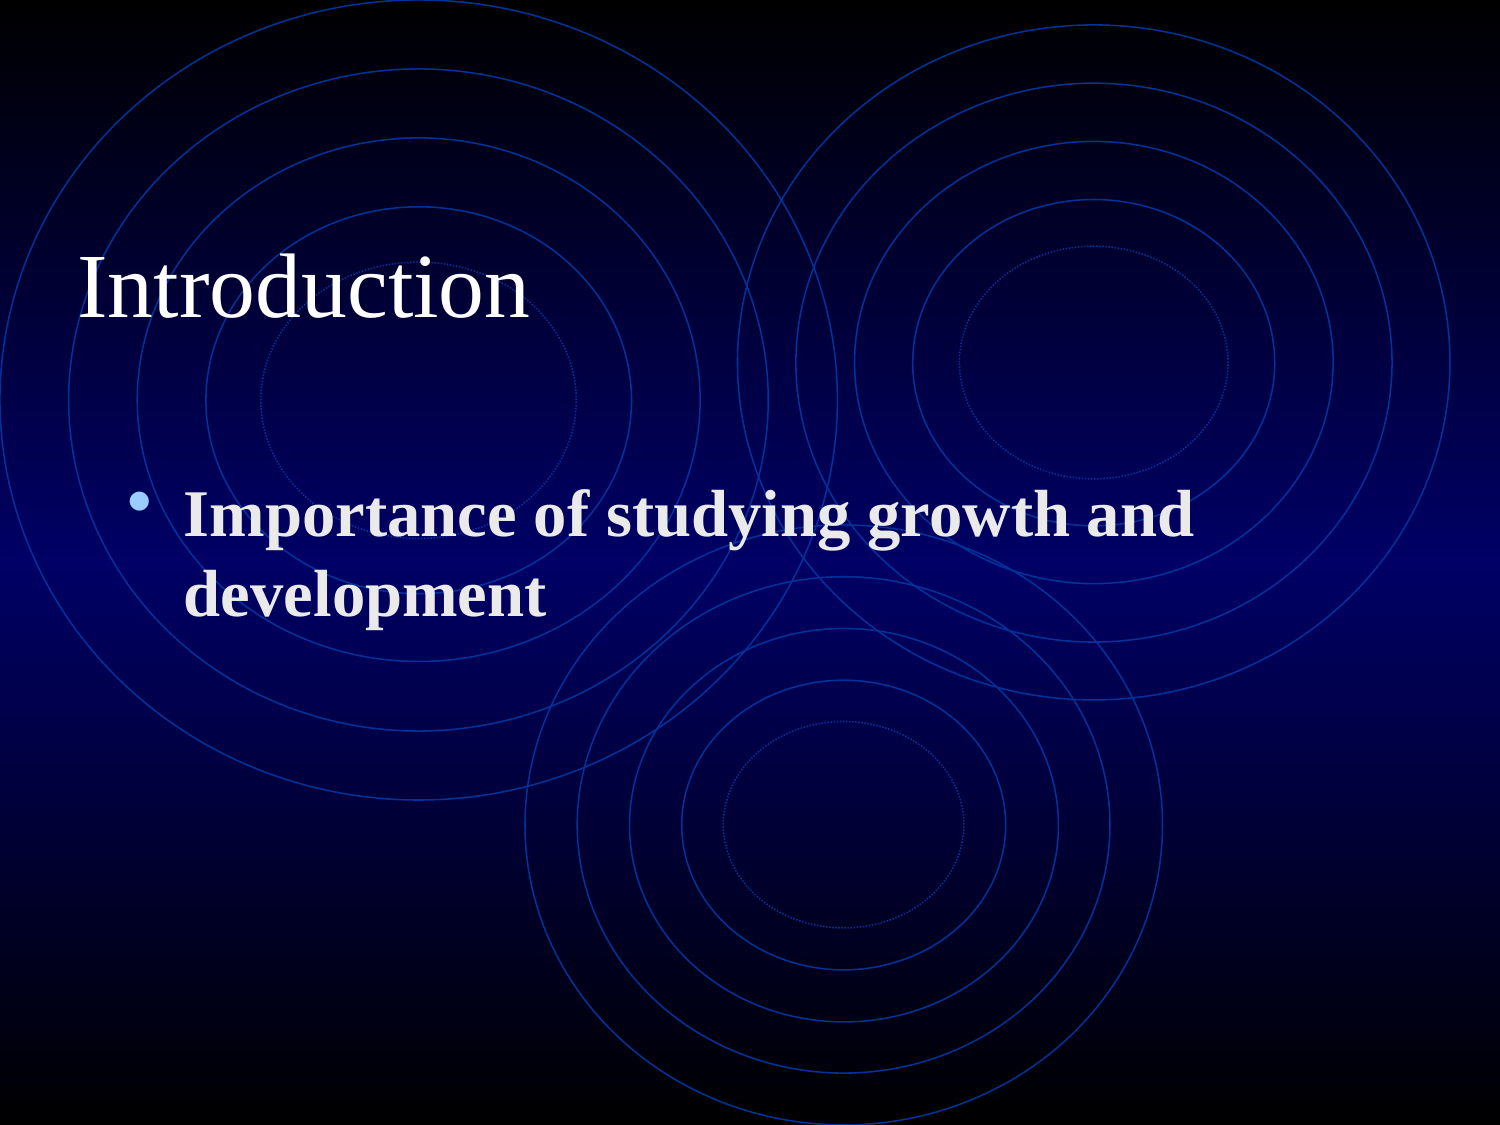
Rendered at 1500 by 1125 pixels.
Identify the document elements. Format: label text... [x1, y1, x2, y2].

title Introduction [62, 187, 1276, 376]
list Importance of studying growth and development [112, 462, 1388, 1001]
